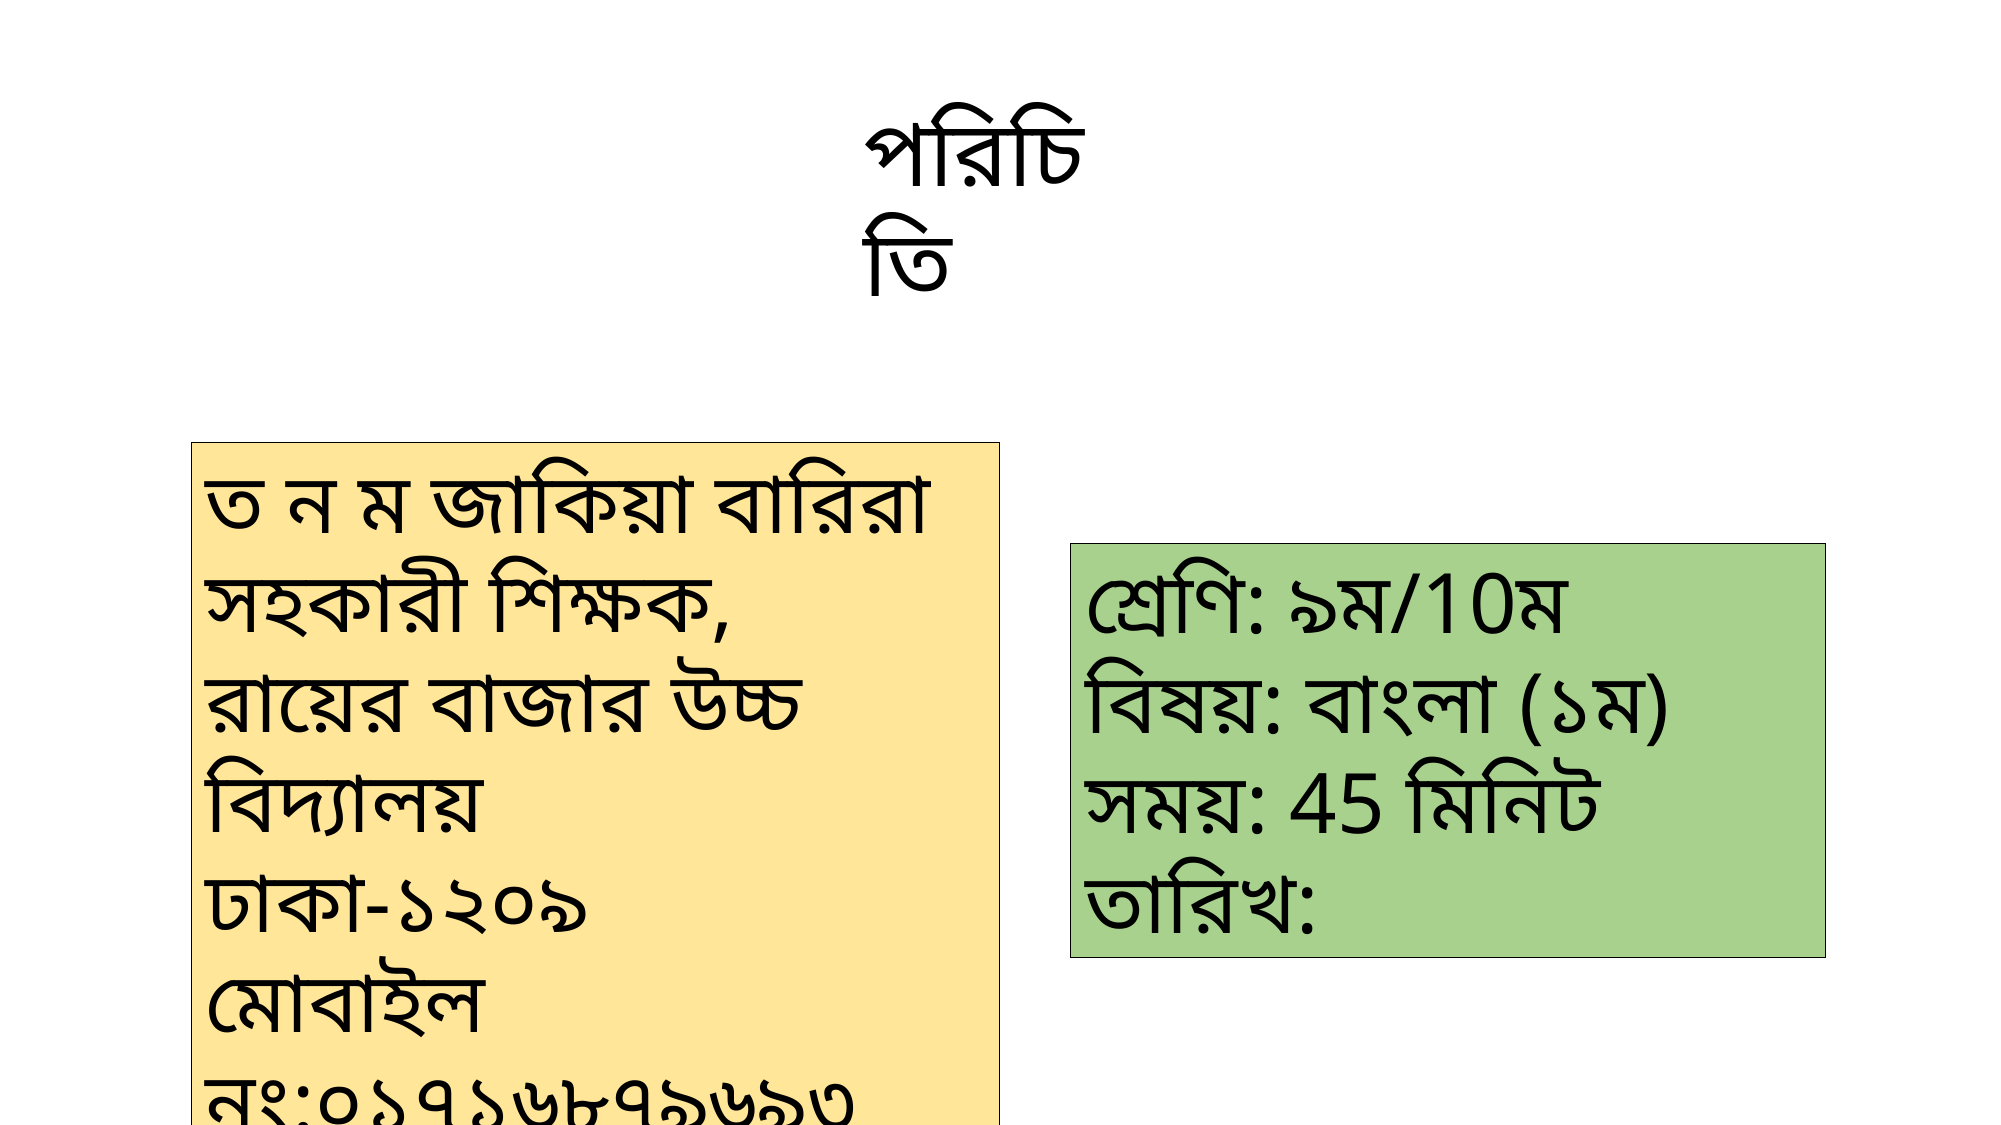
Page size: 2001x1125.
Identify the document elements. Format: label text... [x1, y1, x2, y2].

text_box শ্রেণি: ৯ম/10ম বিষয়: বাংলা (১ম) সময়: 45 মিনিট তারিখ: [1070, 543, 1826, 958]
text_box ত ন ম জাকিয়া বারিরা সহকারী শিক্ষক, রায়ের বাজার উচ্চ বিদ্যালয় ঢাকা-১২০৯ মোবাইল নং:০১৭১৬৮৭৯৬৯৩ [191, 442, 1000, 1125]
text_box পরিচিতি [848, 87, 1151, 322]
